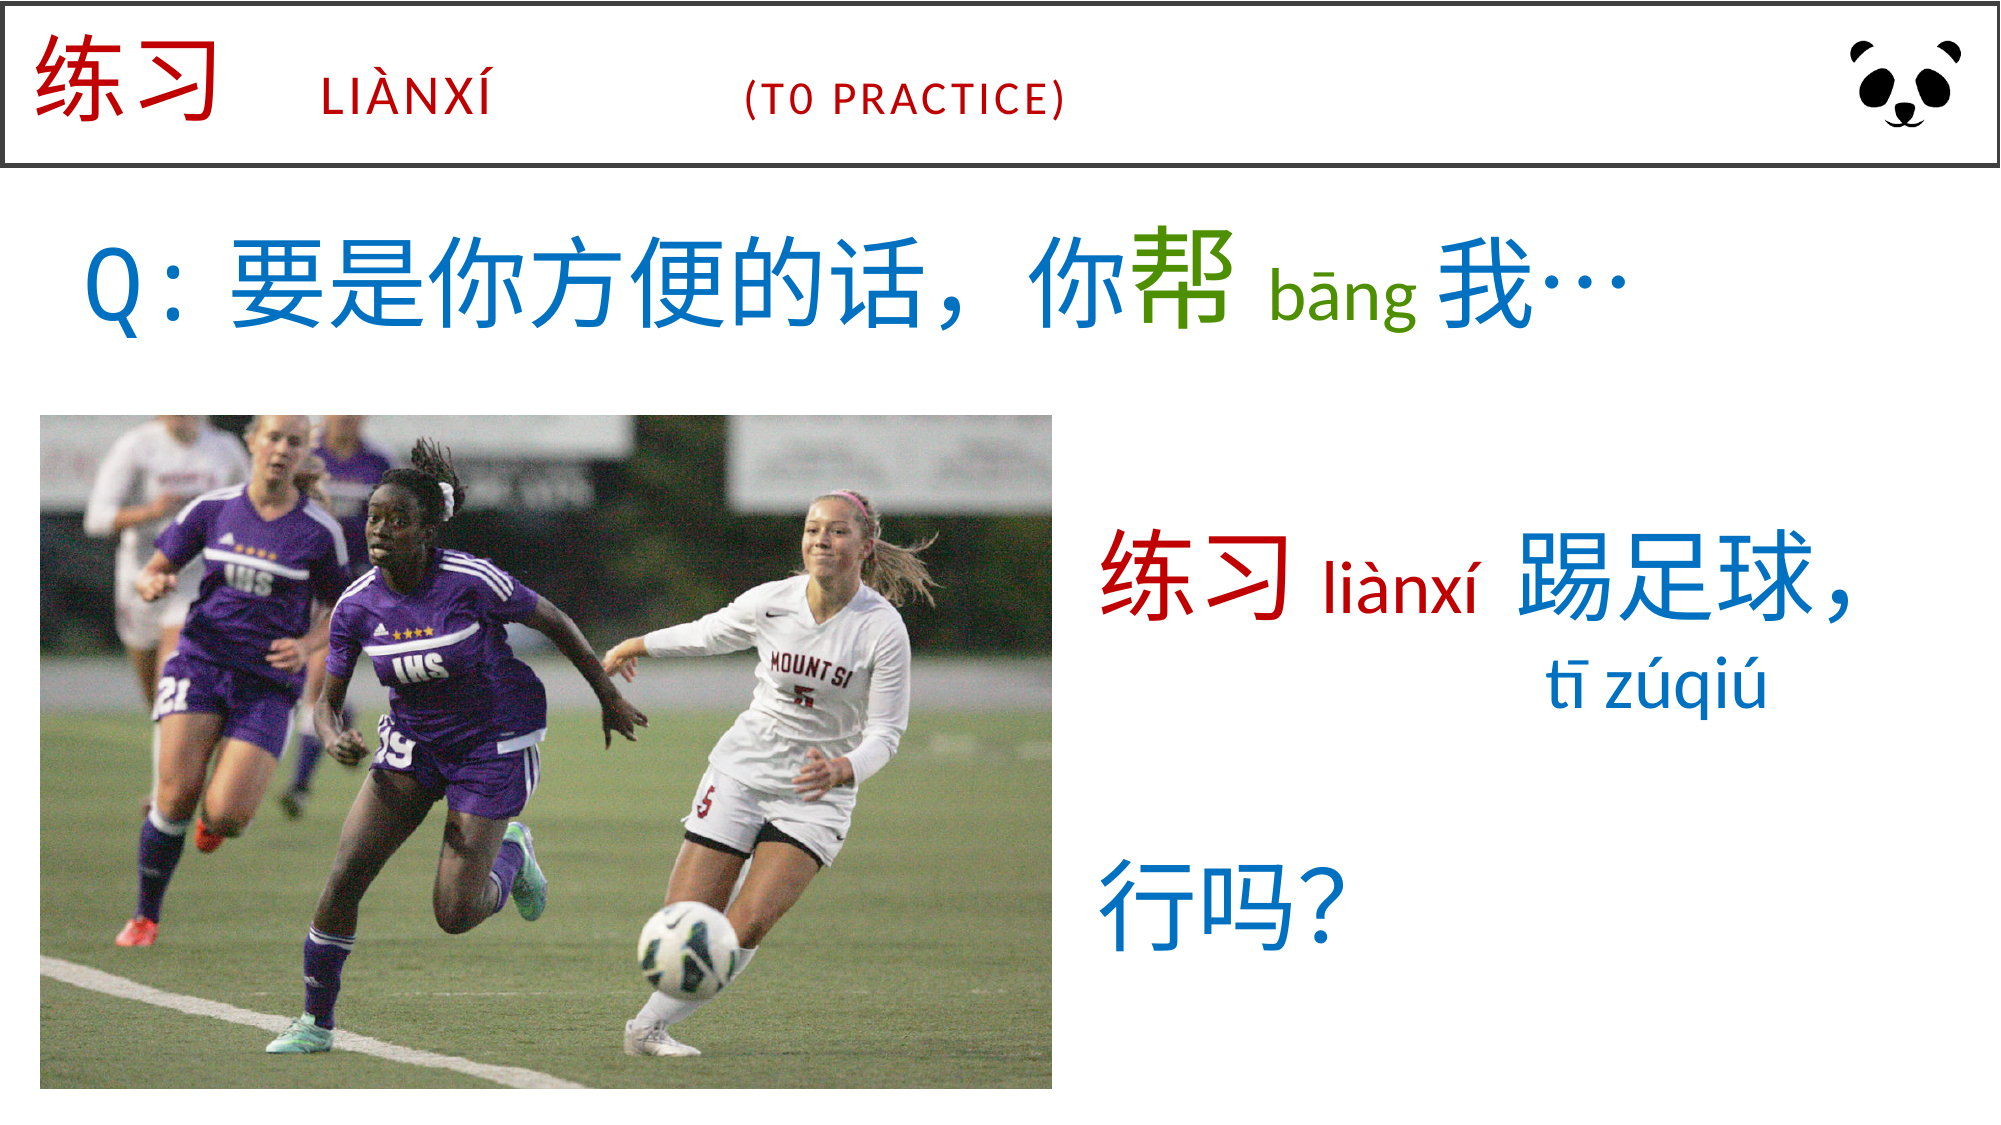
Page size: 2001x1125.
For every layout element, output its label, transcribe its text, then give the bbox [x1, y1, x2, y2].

picture [1831, 14, 1978, 161]
text_box 练习 liànxí (t0 practice) [2, 3, 2000, 166]
picture [40, 415, 1052, 1089]
text_box 练习liànxí 踢足球， tī zúqiú 行吗？ [1082, 506, 1978, 972]
text_box Q:要是你方便的话，你帮bāng我… [68, 200, 1868, 384]
